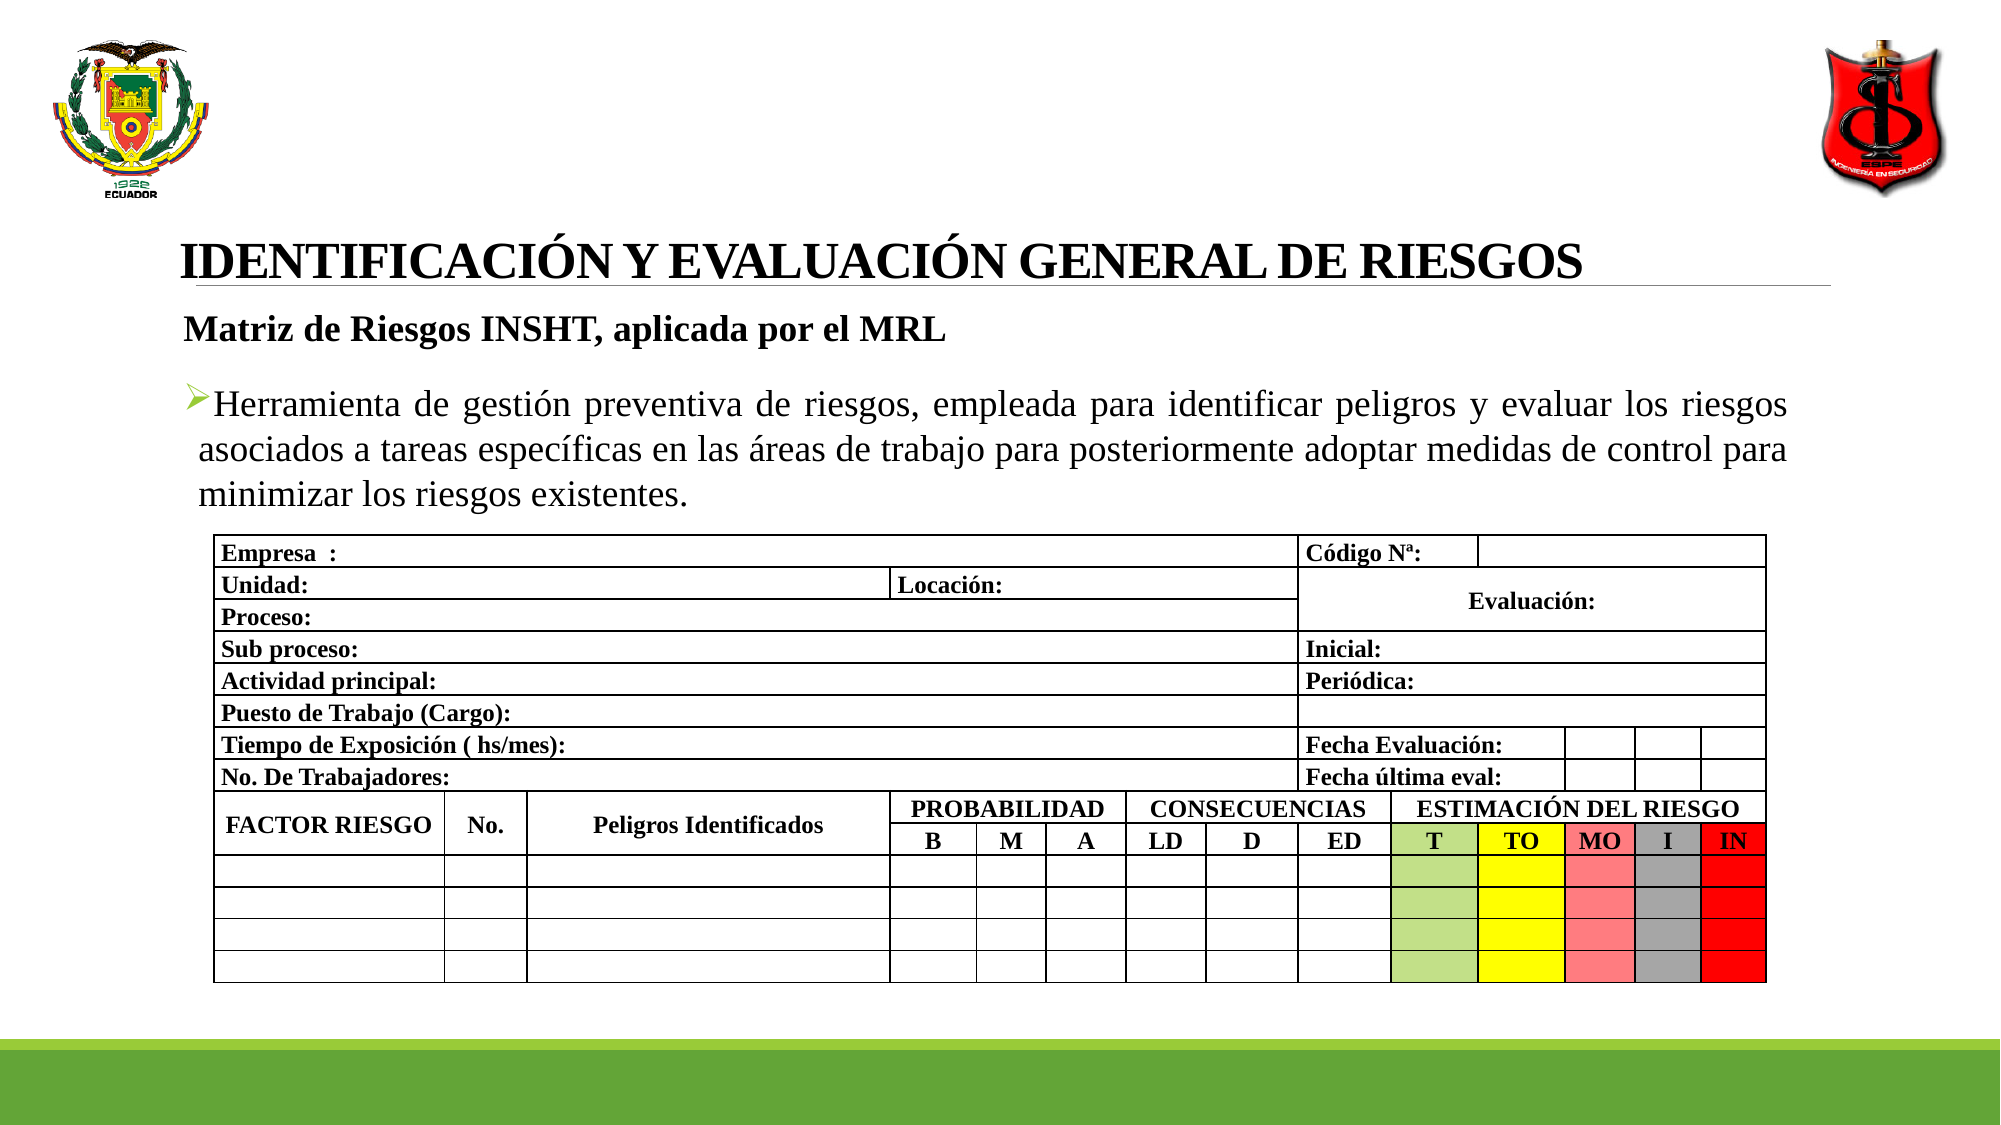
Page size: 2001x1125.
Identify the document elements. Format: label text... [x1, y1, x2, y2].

table_cell Evaluación: [1299, 568, 1765, 630]
table_cell [1047, 856, 1125, 886]
table_cell [977, 951, 1045, 982]
table_cell B [891, 824, 976, 854]
table_cell [528, 856, 889, 886]
table_cell TO [1479, 824, 1564, 854]
table_cell [1702, 728, 1765, 758]
table_cell [1636, 728, 1700, 758]
table_cell [1047, 888, 1125, 918]
table_cell [528, 951, 889, 982]
table_cell [1702, 856, 1765, 886]
table_cell [1566, 760, 1634, 790]
table_cell [1702, 760, 1765, 790]
table_cell [1479, 919, 1564, 950]
table_cell IN [1702, 824, 1765, 854]
table_cell [1392, 951, 1477, 982]
table_cell [1636, 760, 1700, 790]
table_cell Periódica: [1299, 664, 1765, 694]
table_cell [445, 888, 526, 918]
table_cell CONSECUENCIAS [1127, 792, 1390, 822]
table_cell MO [1566, 824, 1634, 854]
table_cell Fecha Evaluación: [1299, 728, 1564, 758]
table_cell [1299, 919, 1390, 950]
table_cell [1566, 919, 1634, 950]
table_cell [1479, 856, 1564, 886]
table_cell [1207, 888, 1297, 918]
table_cell Fecha última eval: [1299, 760, 1564, 790]
table_cell [977, 888, 1045, 918]
table_cell [1047, 951, 1125, 982]
table_cell [1047, 919, 1125, 950]
table_cell Unidad: [215, 568, 889, 598]
table_cell [1636, 888, 1700, 918]
table_cell [1636, 856, 1700, 886]
table_cell [891, 919, 976, 950]
table_cell Sub proceso: [215, 632, 1297, 662]
table_cell [215, 919, 444, 950]
table_cell [1702, 919, 1765, 950]
table_cell Inicial: [1299, 632, 1765, 662]
table_cell [1636, 951, 1700, 982]
table_cell [1127, 919, 1205, 950]
table_cell No. De Trabajadores: [215, 760, 1297, 790]
table_cell [528, 888, 889, 918]
table_cell I [1636, 824, 1700, 854]
table_header Código Nª: [1299, 536, 1477, 566]
table_cell ESTIMACIÓN DEL RIESGO [1392, 792, 1765, 822]
table_cell [445, 919, 526, 950]
table_header [1479, 536, 1765, 566]
table_cell Actividad principal: [215, 664, 1297, 694]
table_cell [445, 951, 526, 982]
table_cell FACTOR RIESGO [215, 792, 444, 854]
table_cell No. [445, 792, 526, 854]
table_cell [215, 856, 444, 886]
table_cell Peligros Identificados [528, 792, 889, 854]
table_cell [1566, 951, 1634, 982]
table_cell [1566, 728, 1634, 758]
picture [52, 40, 215, 198]
table_cell A [1047, 824, 1125, 854]
table_cell [1392, 856, 1477, 886]
table_cell [1392, 919, 1477, 950]
table_cell [1636, 919, 1700, 950]
table_cell [215, 888, 444, 918]
table_cell [1127, 856, 1205, 886]
table_cell [1207, 919, 1297, 950]
table_cell [977, 856, 1045, 886]
table_cell [215, 951, 444, 982]
table_cell [1127, 888, 1205, 918]
table_cell [1299, 888, 1390, 918]
table_cell PROBABILIDAD [891, 792, 1125, 822]
table_cell [1702, 888, 1765, 918]
table_cell [1207, 951, 1297, 982]
table_cell LD [1127, 824, 1205, 854]
table_cell [977, 919, 1045, 950]
table_cell [891, 951, 976, 982]
title IDENTIFICACIÓN Y EVALUACIÓN GENERAL DE RIESGOS [139, 58, 1790, 297]
table_cell [1566, 856, 1634, 886]
table_cell Proceso: [215, 600, 1297, 630]
table_cell [1566, 888, 1634, 918]
list Matriz de Riesgos INSHT, aplicada por el MRL Herramienta de gestión preventiva de riesgos, empleada para identificar peligros y evaluar los riesgos asociados a tareas específicas en las áreas de trabajo para posteriormente adoptar medidas de control para minimizar los riesgos existentes. [183, 296, 1791, 1019]
table_cell [891, 888, 976, 918]
table_cell Locación: [891, 568, 1297, 598]
table_cell [1127, 951, 1205, 982]
table_cell [445, 856, 526, 886]
table_header Empresa : [215, 536, 1297, 566]
table_cell [1299, 951, 1390, 982]
table_cell D [1207, 824, 1297, 854]
table_cell M [977, 824, 1045, 854]
table_cell [891, 856, 976, 886]
table_cell [1702, 951, 1765, 982]
table_cell ED [1299, 824, 1390, 854]
table_cell [1479, 888, 1564, 918]
table_cell [1299, 696, 1765, 726]
table_cell [1299, 856, 1390, 886]
table_cell Puesto de Trabajo (Cargo): [215, 696, 1297, 726]
table_cell [1479, 951, 1564, 982]
picture [1789, 40, 1972, 198]
table_cell [1392, 888, 1477, 918]
table_cell [1207, 856, 1297, 886]
table_cell [528, 919, 889, 950]
table_cell Tiempo de Exposición ( hs/mes): [215, 728, 1297, 758]
table_cell T [1392, 824, 1477, 854]
